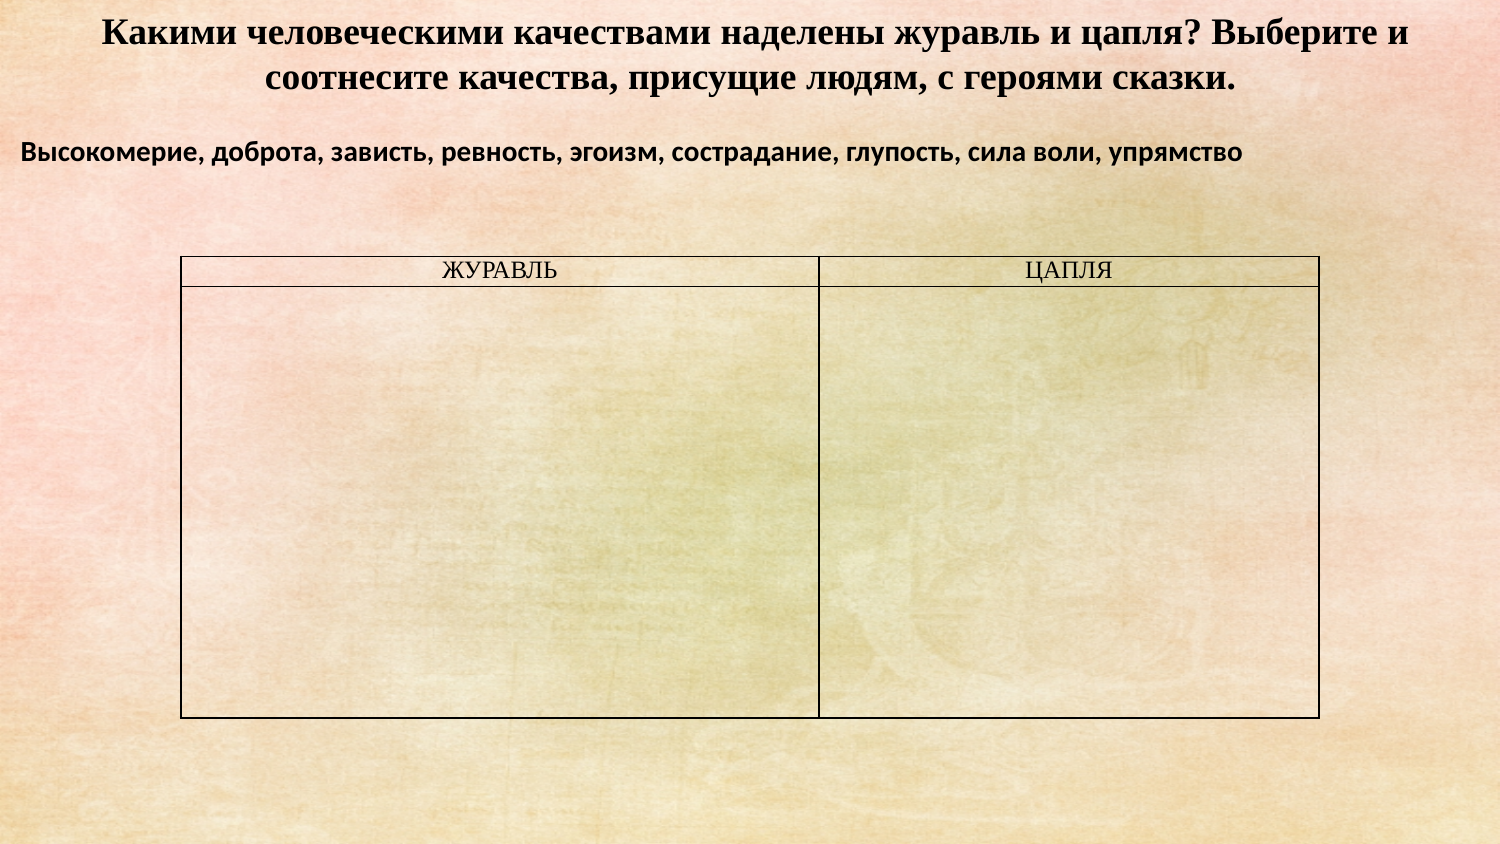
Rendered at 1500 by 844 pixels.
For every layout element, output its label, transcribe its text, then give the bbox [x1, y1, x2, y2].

table_cell [820, 287, 1318, 717]
picture [0, 0, 1500, 844]
text_box Какими человеческими качествами наделены журавль и цапля? Выберите и соотнесите качества, присущие людям, с героями сказки. Высокомерие, доброта, зависть, ревность, эгоизм, сострадание, глупость, сила воли, упрямство [5, 0, 1500, 175]
table_header ЦАПЛЯ [820, 257, 1318, 286]
table_header ЖУРАВЛЬ [182, 257, 818, 286]
table_cell [182, 287, 818, 717]
